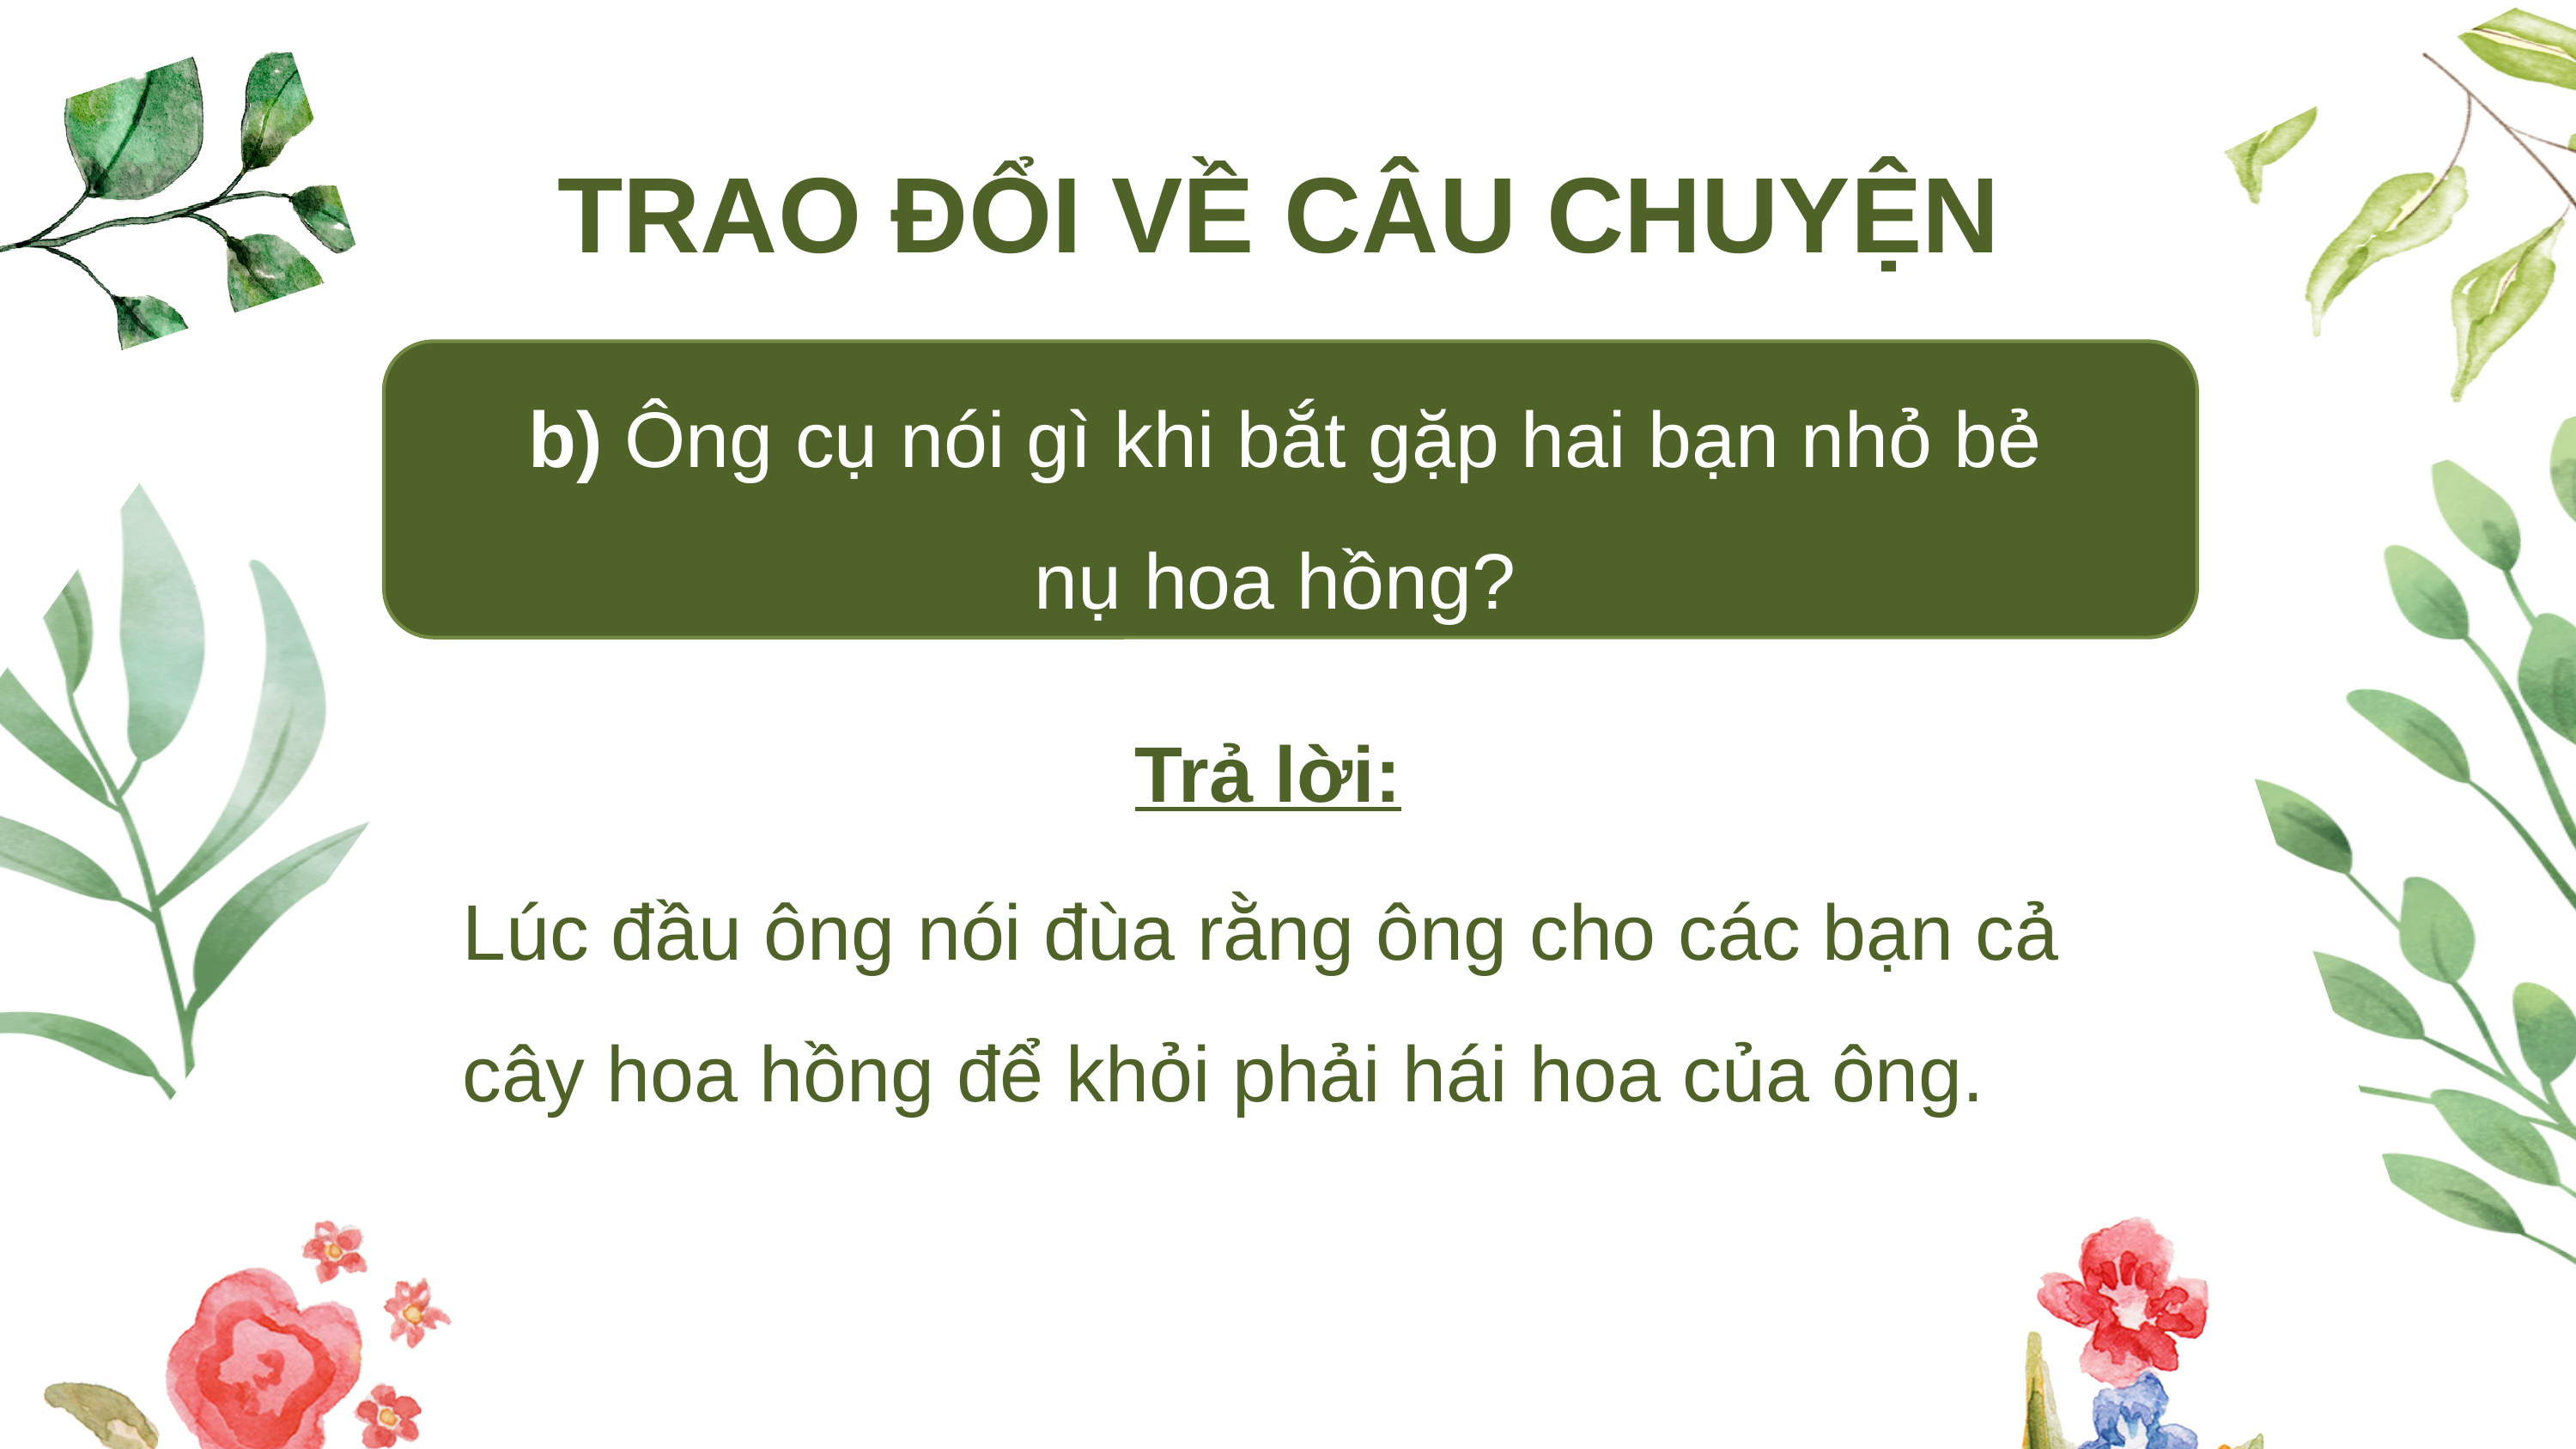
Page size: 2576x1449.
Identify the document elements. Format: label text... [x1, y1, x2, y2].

text_box b) Ông cụ nói gì khi bắt gặp hai bạn nhỏ bẻ nụ hoa hồng? [495, 335, 2077, 631]
text_box Lúc đầu ông nói đùa rằng ông cho các bạn cả cây hoa hồng để khỏi phải hái hoa của ông. [449, 828, 2178, 1125]
text_box [36, 1220, 459, 1449]
text_box TRAO ĐỔI VỀ CÂU CHUYỆN [325, 59, 2233, 275]
text_box [0, 398, 501, 1289]
text_box [2020, 1216, 2281, 1449]
text_box [0, 27, 349, 391]
text_box [2228, 0, 2576, 487]
text_box [381, 339, 2199, 640]
text_box [2177, 415, 2576, 1449]
text_box Trả lời: [1121, 670, 1450, 825]
